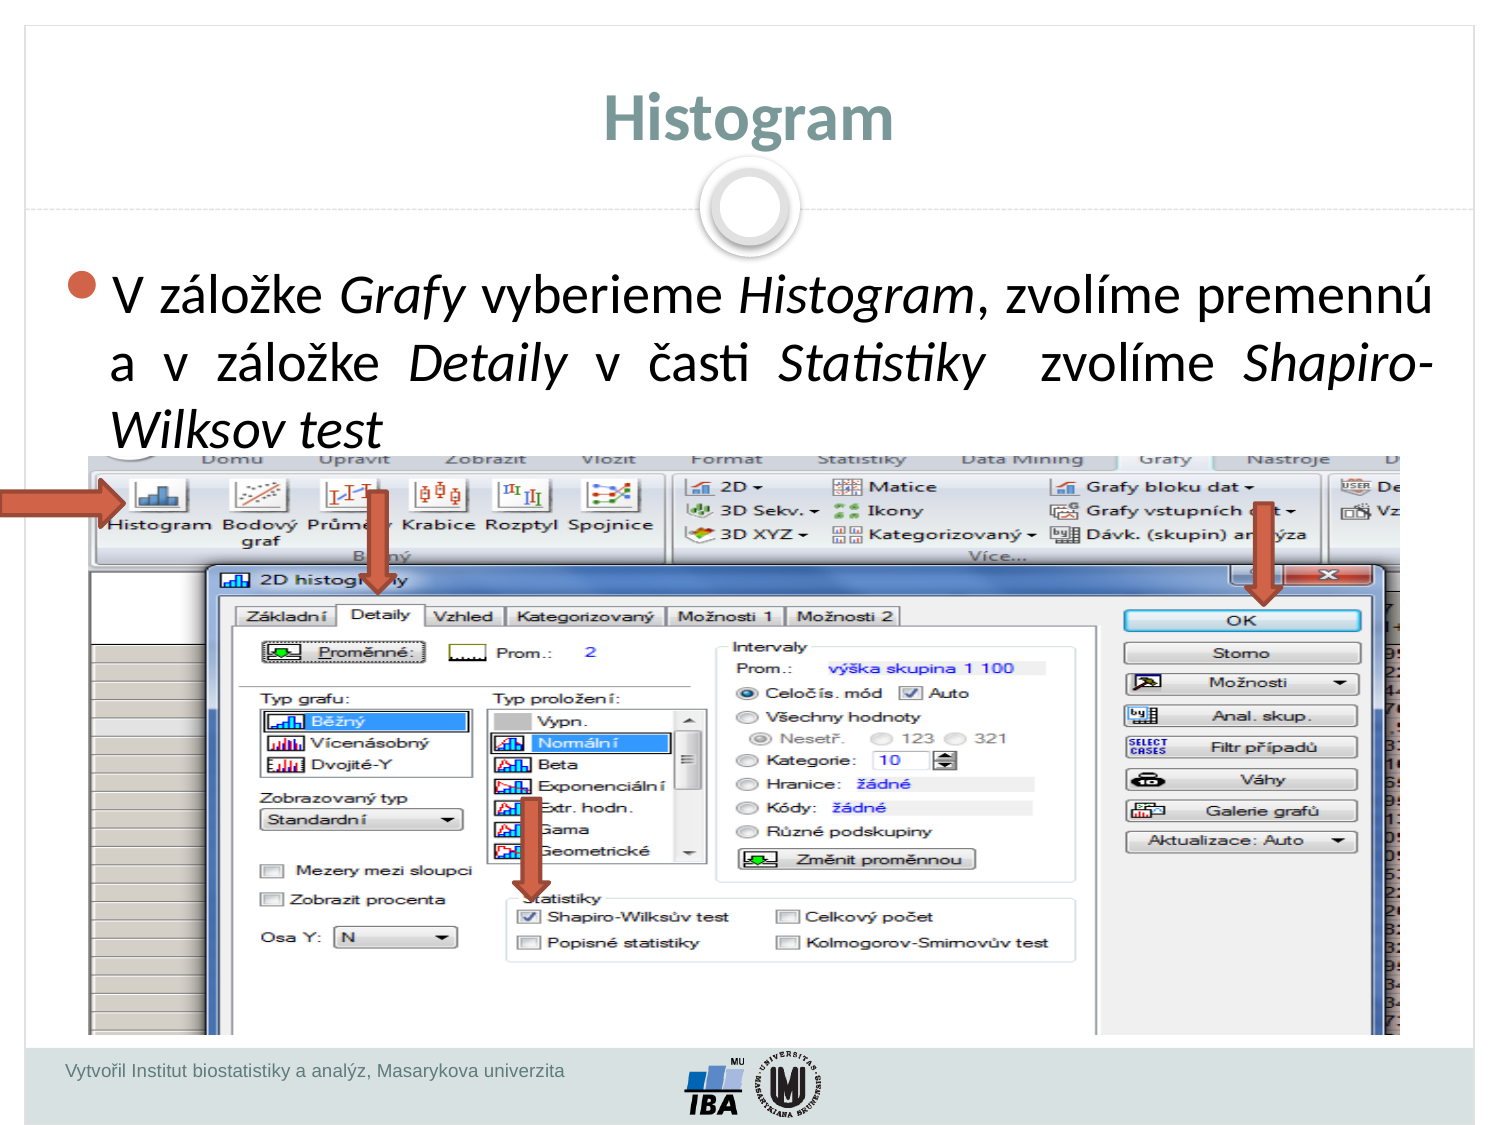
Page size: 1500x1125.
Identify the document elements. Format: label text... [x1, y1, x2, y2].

title Histogram [49, 37, 1450, 163]
picture [755, 1051, 821, 1118]
text_box [0, 489, 83, 518]
list V záložke Grafy vyberieme Histogram, zvolíme premennú a v záložke Detaily v časti Statistiky zvolíme Shapiro-Wilksov test [49, 249, 1450, 1005]
picture [88, 455, 1400, 1036]
footer Vytvořil Institut biostatistiky a analýz, Masarykova univerzita [50, 1051, 638, 1112]
picture [684, 1058, 744, 1115]
